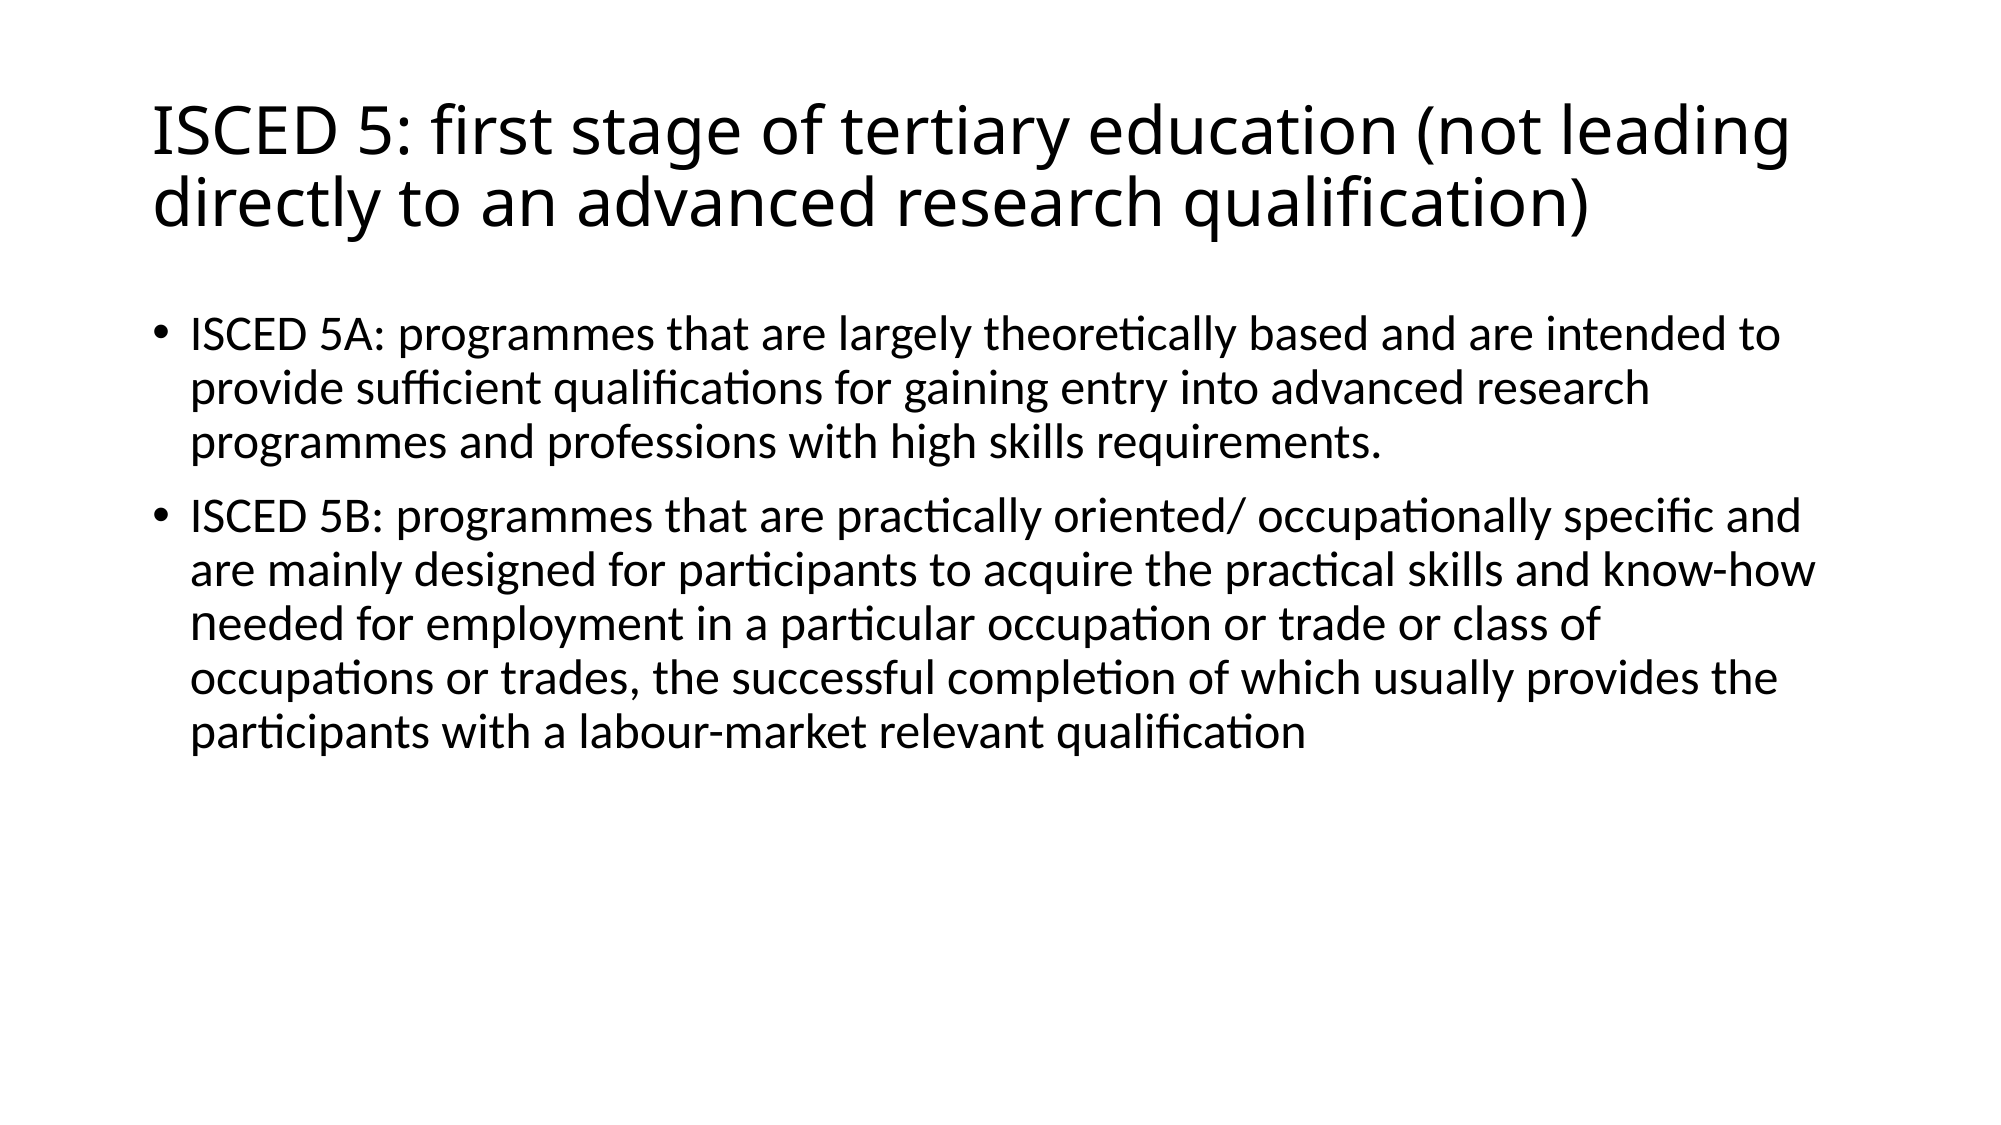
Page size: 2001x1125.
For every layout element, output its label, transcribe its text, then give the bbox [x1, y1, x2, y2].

list ISCED 5A: programmes that are largely theoretically based and are intended to provide sufficient qualifications for gaining entry into advanced research programmes and professions with high skills requirements. ISCED 5B: programmes that are practically oriented/ occupationally specific and are mainly designed for participants to acquire the practical skills and know-how needed for employment in a particular occupation or trade or class of occupations or trades, the successful completion of which usually provides the participants with a labour-market relevant qualification [137, 299, 1863, 1014]
title ISCED 5: first stage of tertiary education (not leading directly to an advanced research qualification) [137, 59, 1863, 278]
